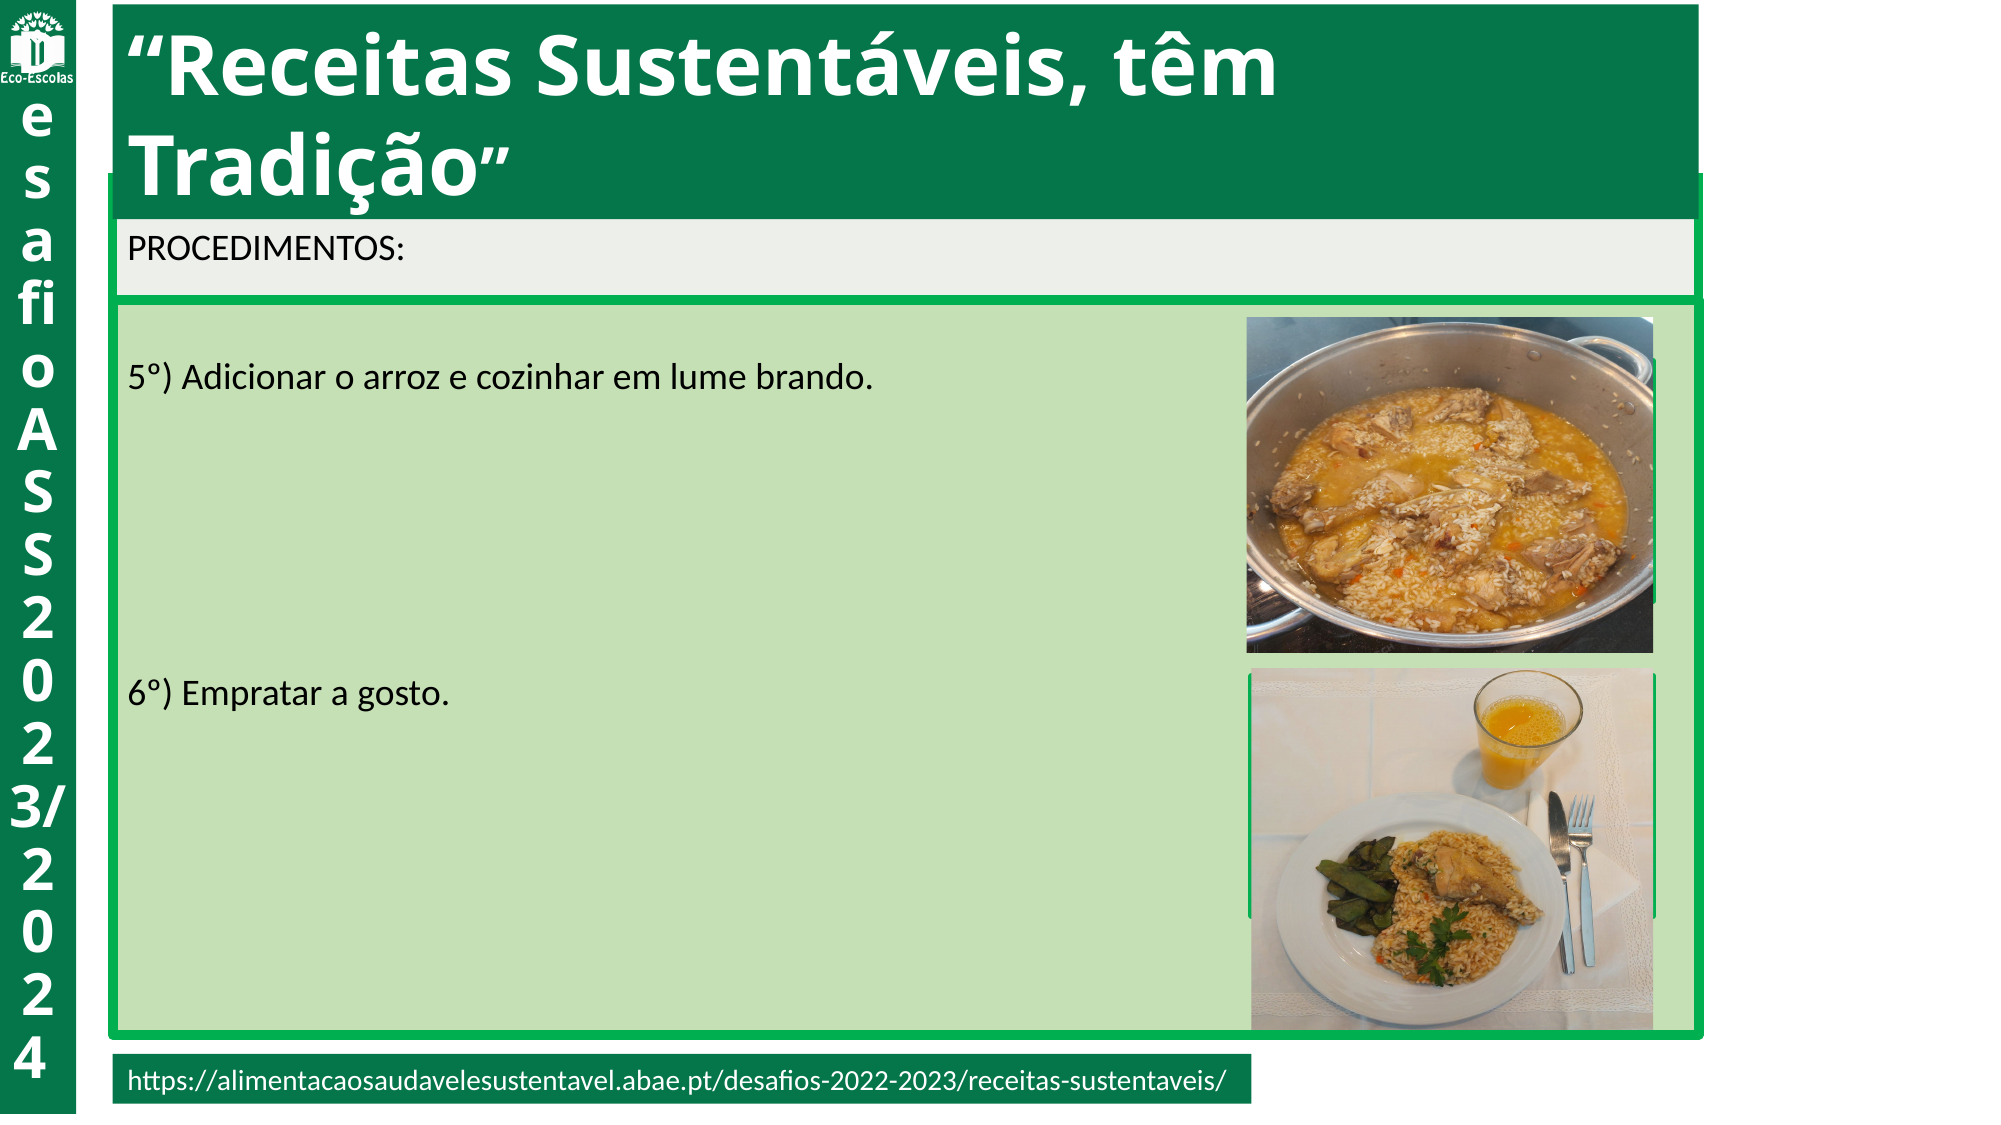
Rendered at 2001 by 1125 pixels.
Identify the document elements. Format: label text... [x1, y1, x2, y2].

title Desafio ASS 2023/2024 [0, 0, 77, 1114]
picture [1, 11, 73, 83]
text_box PROCEDIMENTOS: [112, 176, 1700, 314]
text_box 5º) Adicionar o arroz e cozinhar em lume brando. 6º) Empratar a gosto. [112, 300, 1699, 1035]
text_box “Receitas Sustentáveis, têm Tradição” [112, 4, 1699, 220]
picture [1246, 317, 1654, 653]
text_box https://alimentacaosaudavelesustentavel.abae.pt/desafios-2022-2023/receitas-sustentaveis/ [112, 1053, 1252, 1104]
picture [1251, 668, 1654, 1030]
